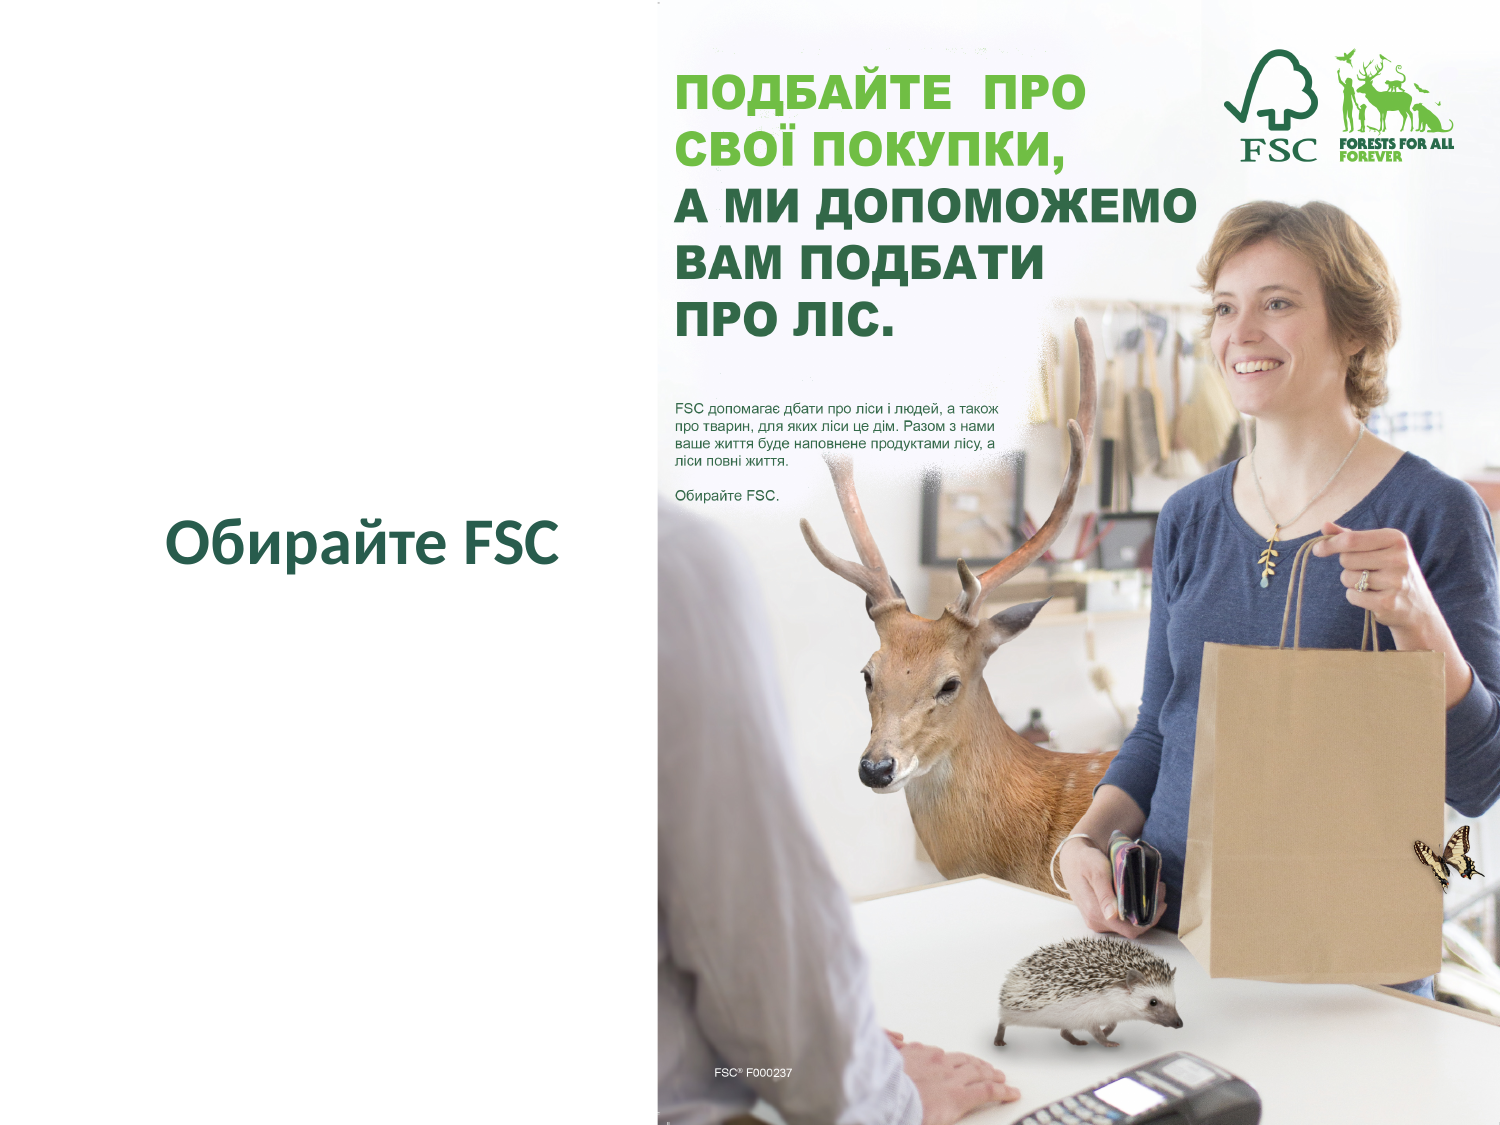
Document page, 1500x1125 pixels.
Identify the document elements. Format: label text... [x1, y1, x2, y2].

picture [657, 0, 1500, 1125]
text_box Обирайте FSC [61, 490, 657, 585]
